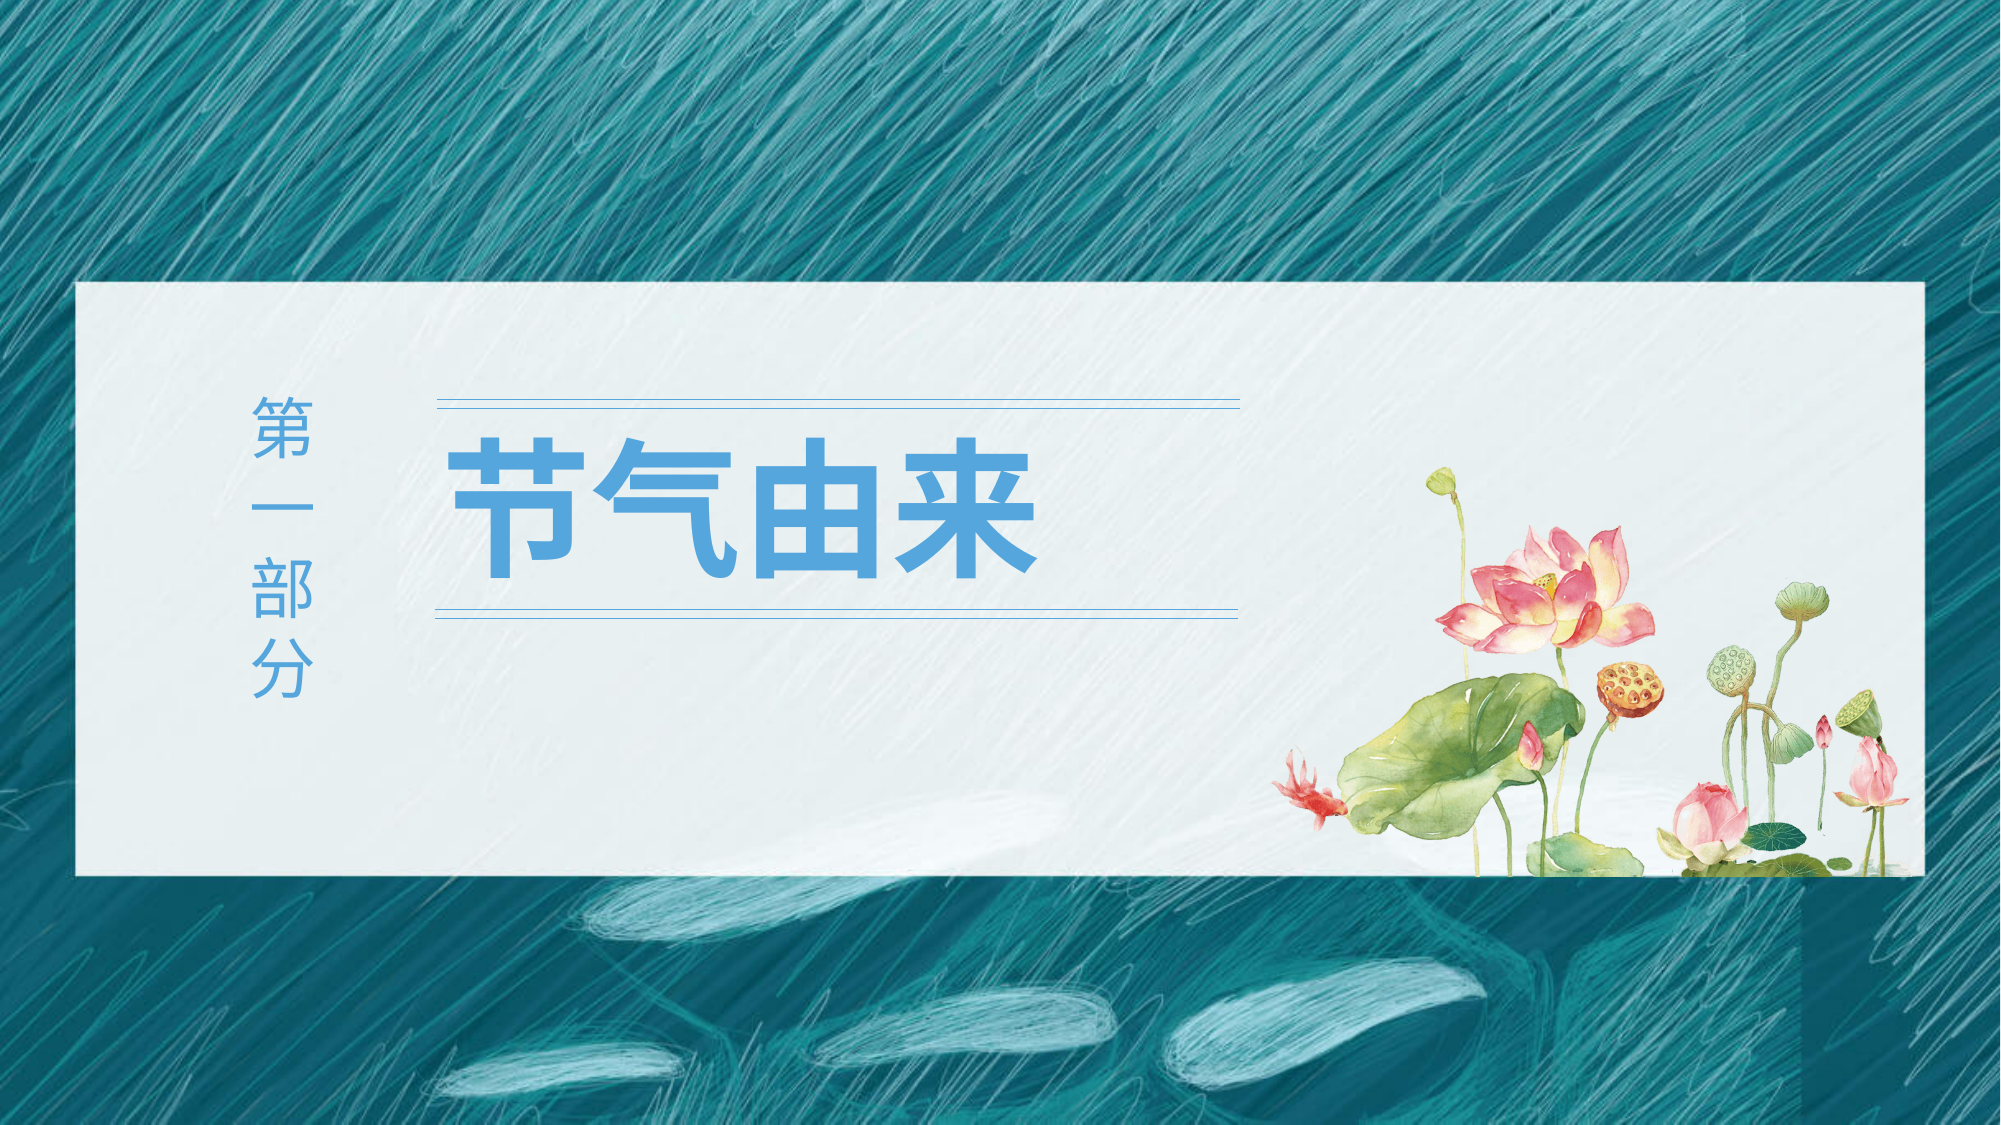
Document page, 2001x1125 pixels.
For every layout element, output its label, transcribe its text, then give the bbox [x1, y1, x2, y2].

text_box 第 一 部 分 [235, 379, 332, 715]
text_box 节气由来 [426, 408, 1247, 603]
picture [0, 0, 2001, 1125]
